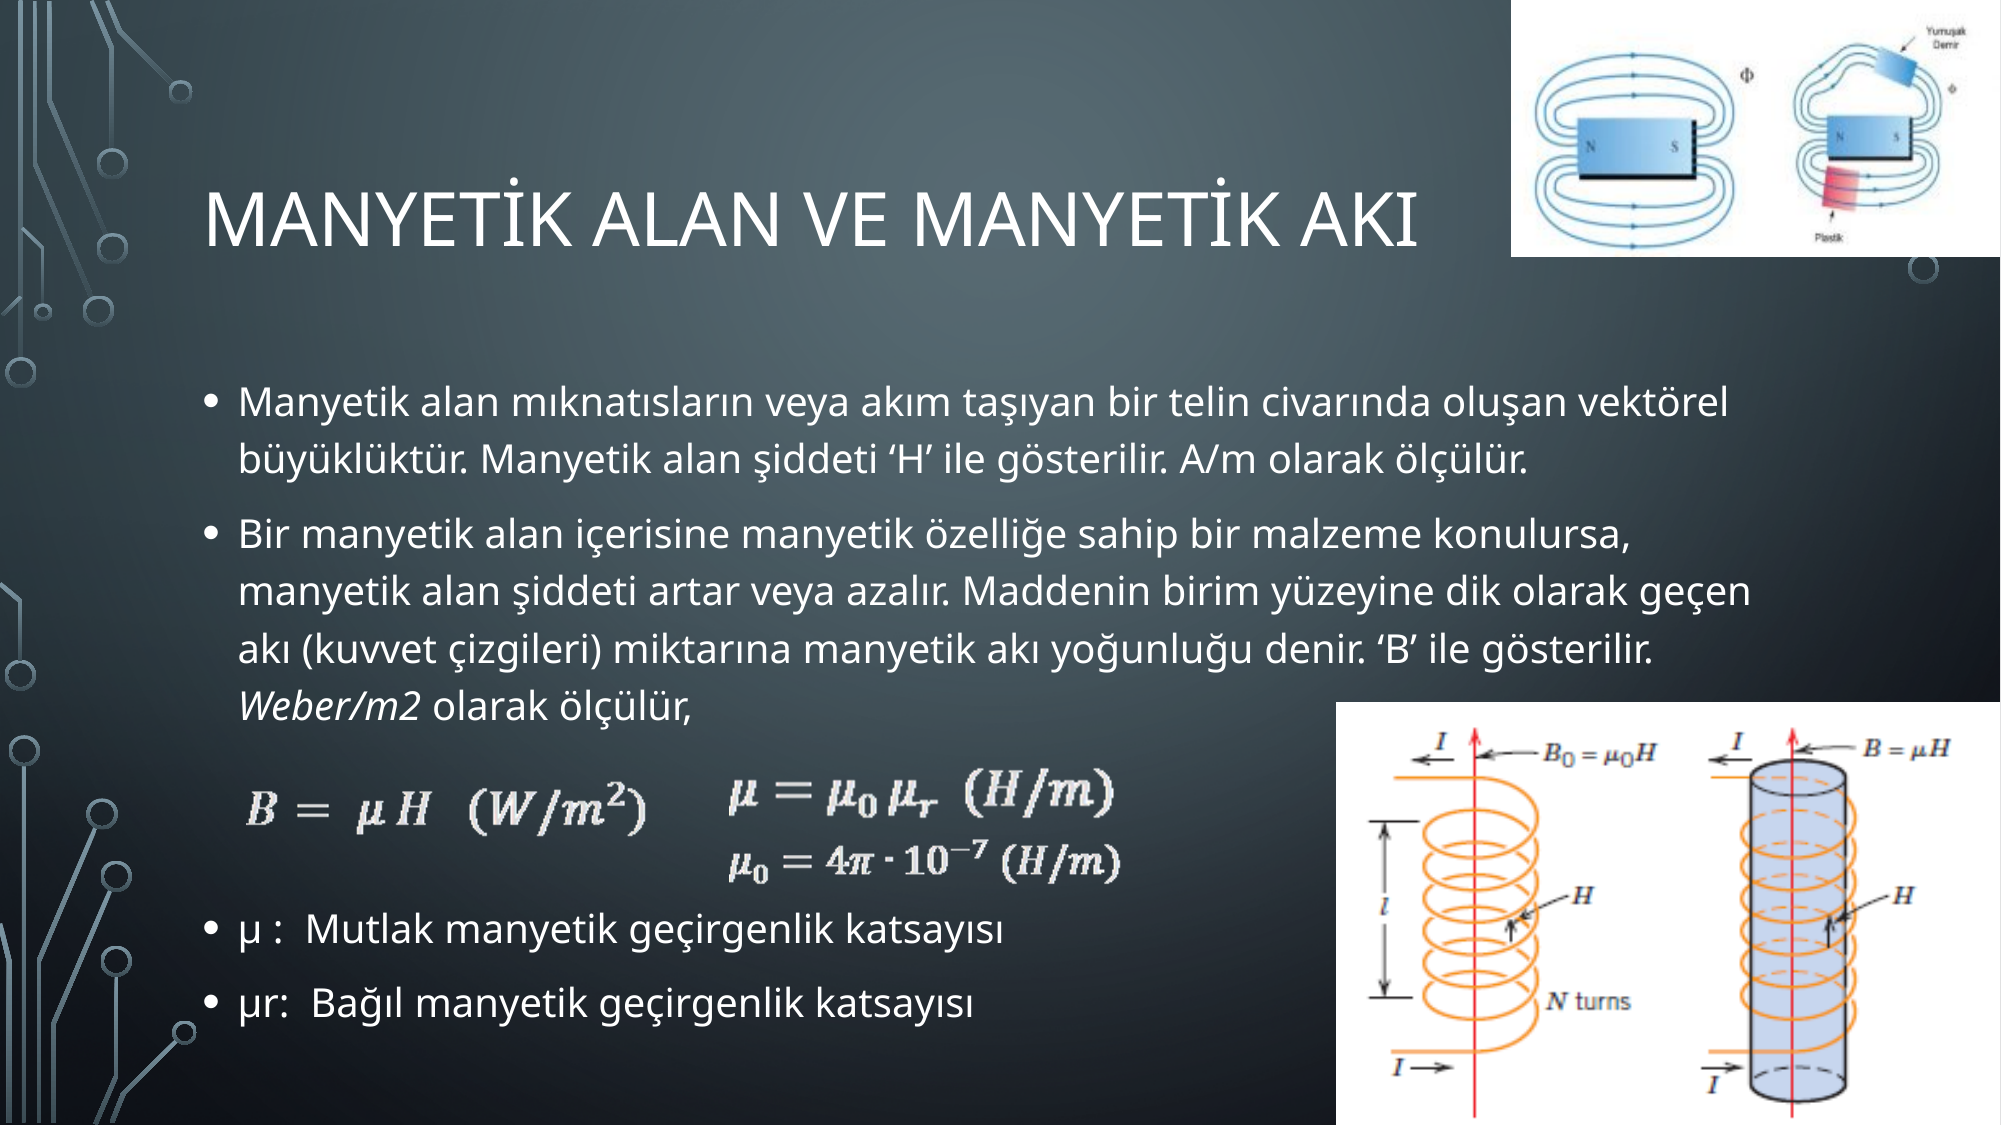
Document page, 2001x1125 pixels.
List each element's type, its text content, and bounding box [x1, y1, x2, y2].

picture [729, 835, 1151, 892]
title Manyetik Alan ve Manyetik Akı [187, 101, 1813, 294]
picture [729, 758, 1116, 831]
picture [246, 779, 650, 849]
picture [1336, 702, 2000, 1125]
list Manyetik alan mıknatısların veya akım taşıyan bir telin civarında oluşan vektörel büyüklüktür. Manyetik alan şiddeti ‘H’ ile gösterilir. A/m olarak ölçülür. Bir manyetik alan içerisine manyetik özelliğe sahip bir malzeme konulursa, manyetik alan şiddeti artar veya azalır. Maddenin birim yüzeyine dik olarak geçen akı (kuvvet çizgileri) miktarına manyetik akı yoğunluğu denir. ‘B’ ile gösterilir. Weber/m2 olarak ölçülür, µ : Mutlak manyetik geçirgenlik katsayısı µr: Bağıl manyetik geçirgenlik katsayısı [187, 294, 1813, 1043]
picture [1511, 0, 2000, 257]
